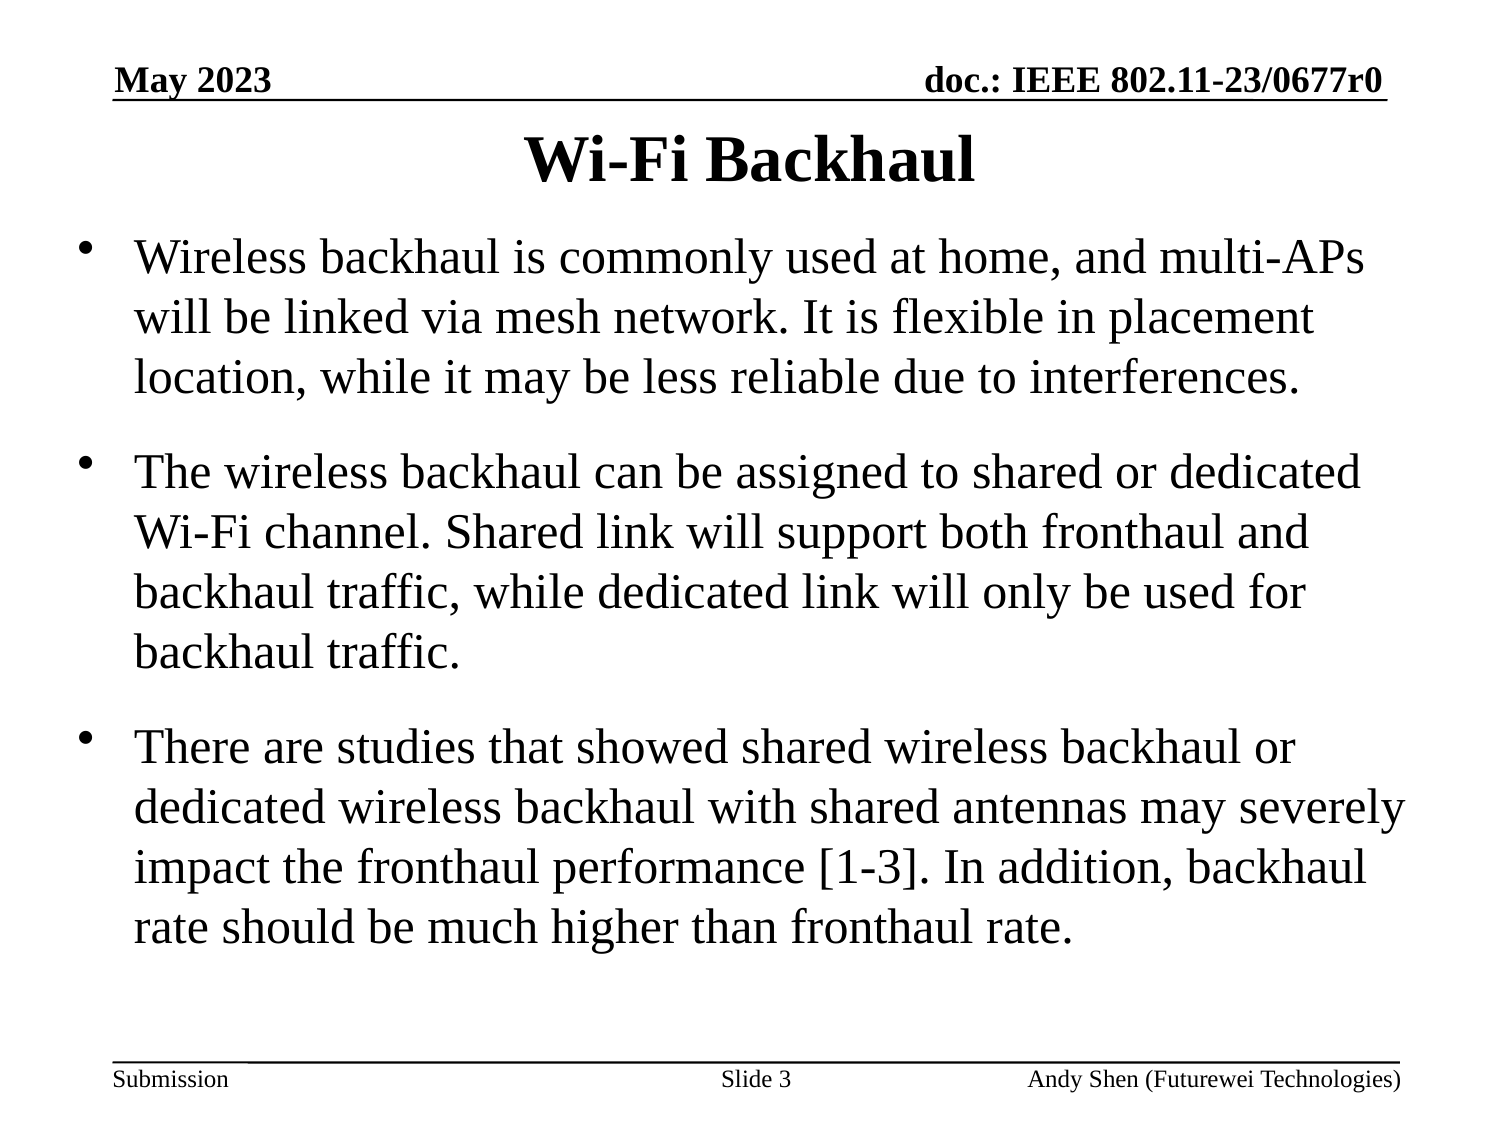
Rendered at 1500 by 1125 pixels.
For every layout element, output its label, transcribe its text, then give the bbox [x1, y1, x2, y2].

slide_number Slide 3 [712, 1061, 800, 1093]
list Wireless backhaul is commonly used at home, and multi-APs will be linked via mesh network. It is flexible in placement location, while it may be less reliable due to interferences. The wireless backhaul can be assigned to shared or dedicated Wi-Fi channel. Shared link will support both fronthaul and backhaul traffic, while dedicated link will only be used for backhaul traffic. There are studies that showed shared wireless backhaul or dedicated wireless backhaul with shared antennas may severely impact the fronthaul performance [1-3]. In addition, backhaul rate should be much higher than fronthaul rate. [62, 215, 1451, 1038]
footer Andy Shen (Futurewei Technologies) [1023, 1061, 1402, 1093]
title Wi-Fi Backhaul [112, 112, 1388, 197]
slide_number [114, 54, 335, 101]
